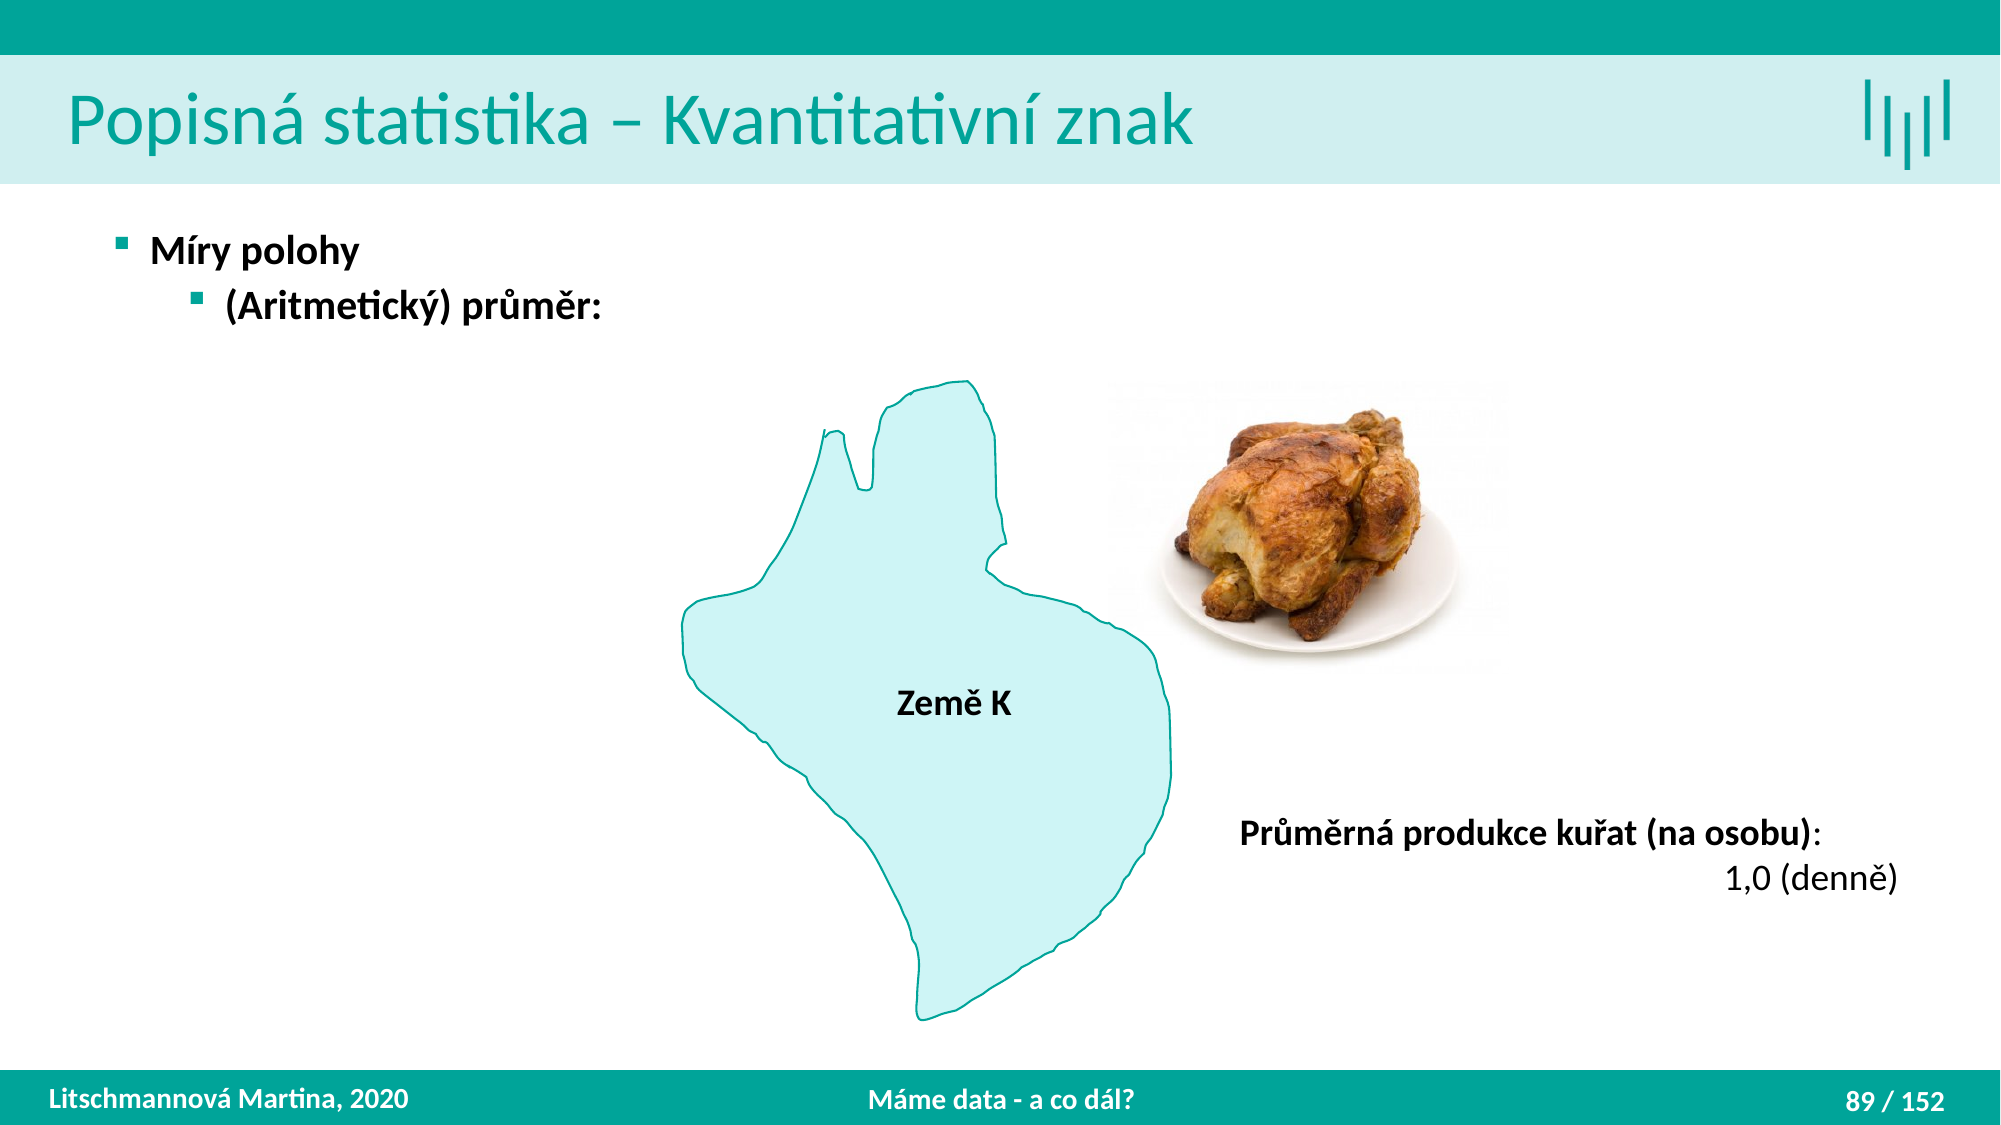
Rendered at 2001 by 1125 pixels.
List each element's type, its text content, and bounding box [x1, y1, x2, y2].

text_box Země K [812, 670, 1097, 731]
text_box [680, 380, 1173, 1022]
text_box Průměrná produkce kuřat (na osobu): 1,0 (denně) [1225, 800, 1923, 906]
slide_number Litschmannová Martina, 2020 [33, 1070, 484, 1124]
picture [1852, 69, 1960, 178]
slide_number 89 / 152 [1509, 1072, 1960, 1125]
footer Máme data - a co dál? [664, 1070, 1340, 1125]
picture [1108, 381, 1509, 674]
list Popisná statistika – Kvantitativní znak [52, 59, 1835, 181]
